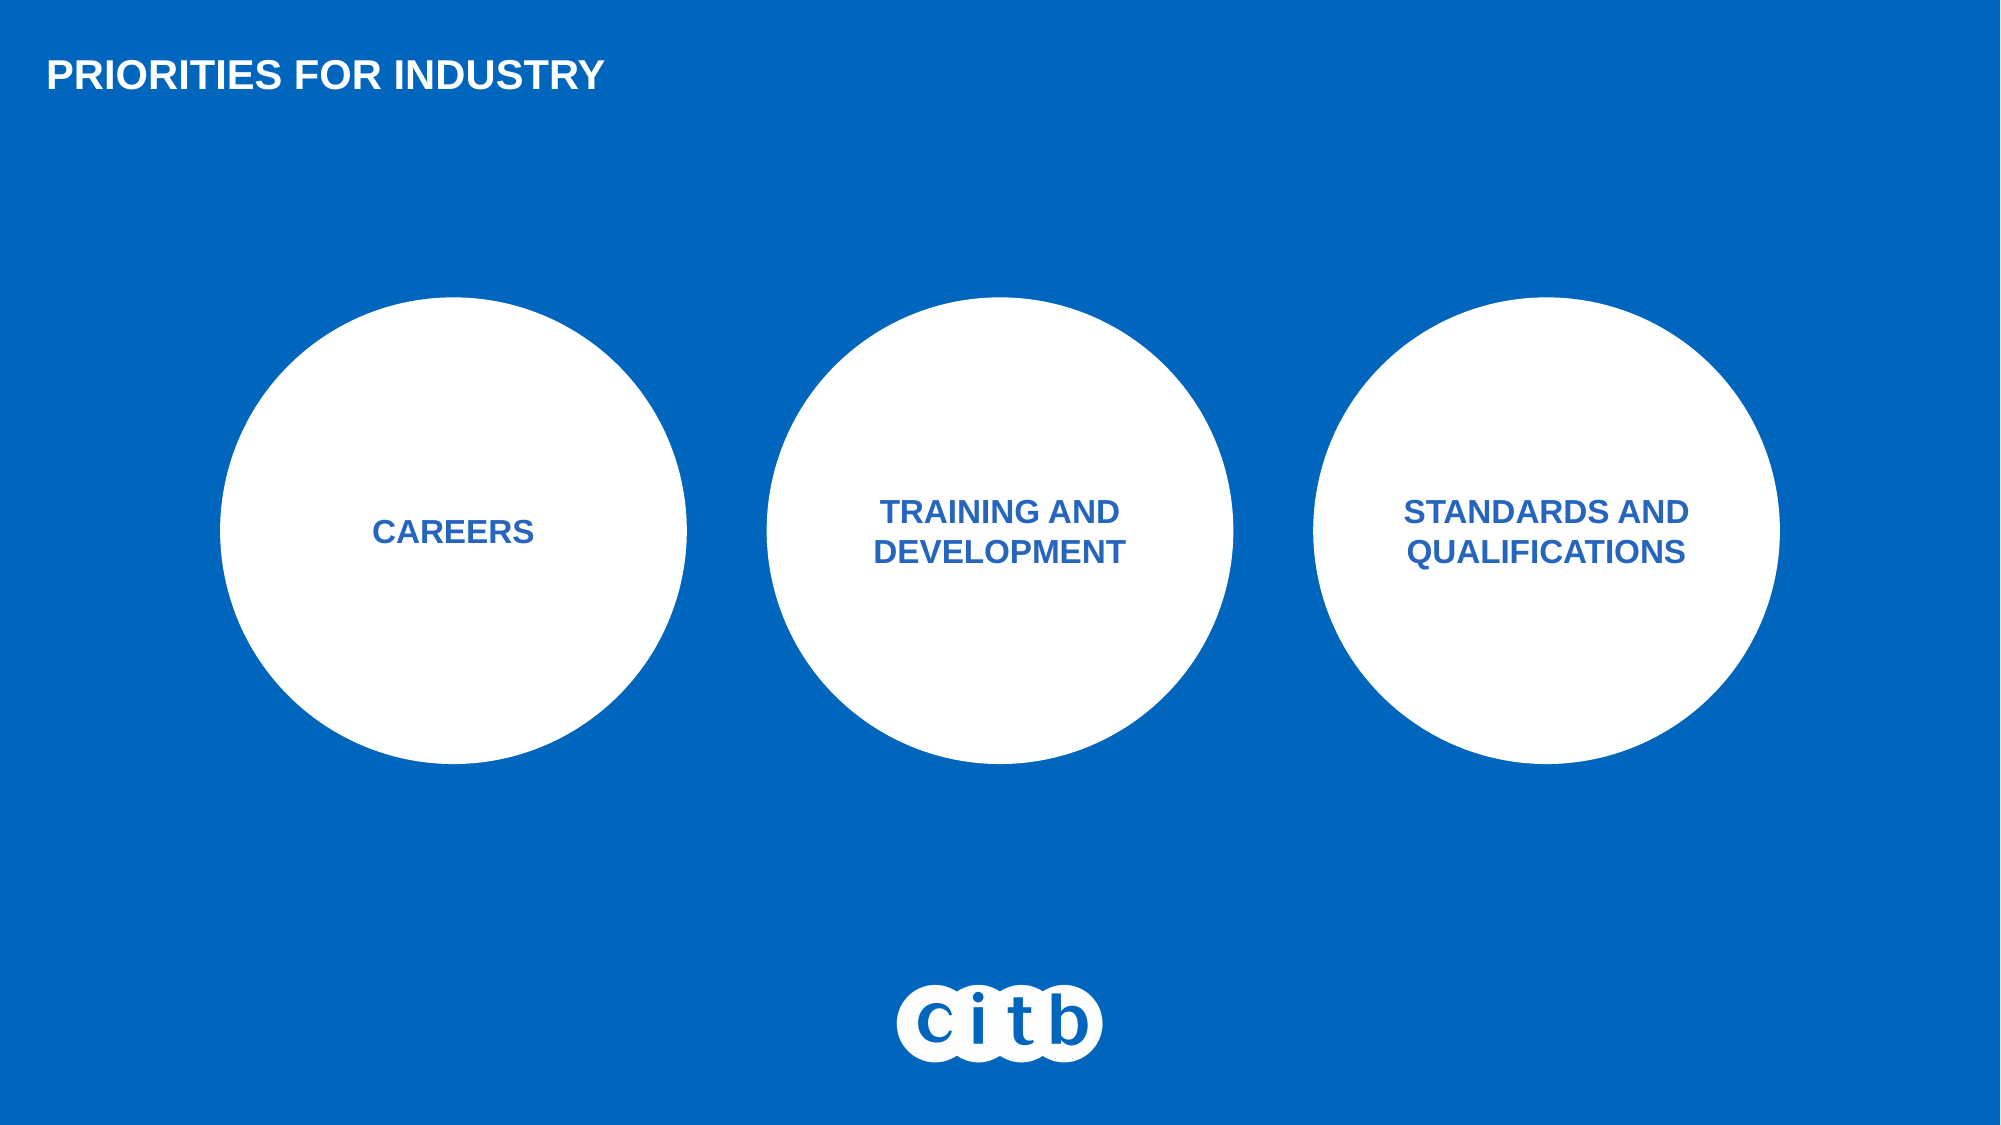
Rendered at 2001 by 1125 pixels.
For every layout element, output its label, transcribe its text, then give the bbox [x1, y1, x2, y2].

text_box STANDARDS AND QUALIFICATIONS [1312, 296, 1781, 766]
text_box PRIORITIES FOR INDUSTRY [31, 40, 1425, 105]
text_box CAREERS [219, 296, 688, 766]
text_box TRAINING AND DEVELOPMENT [765, 296, 1235, 766]
picture [887, 975, 1113, 1072]
